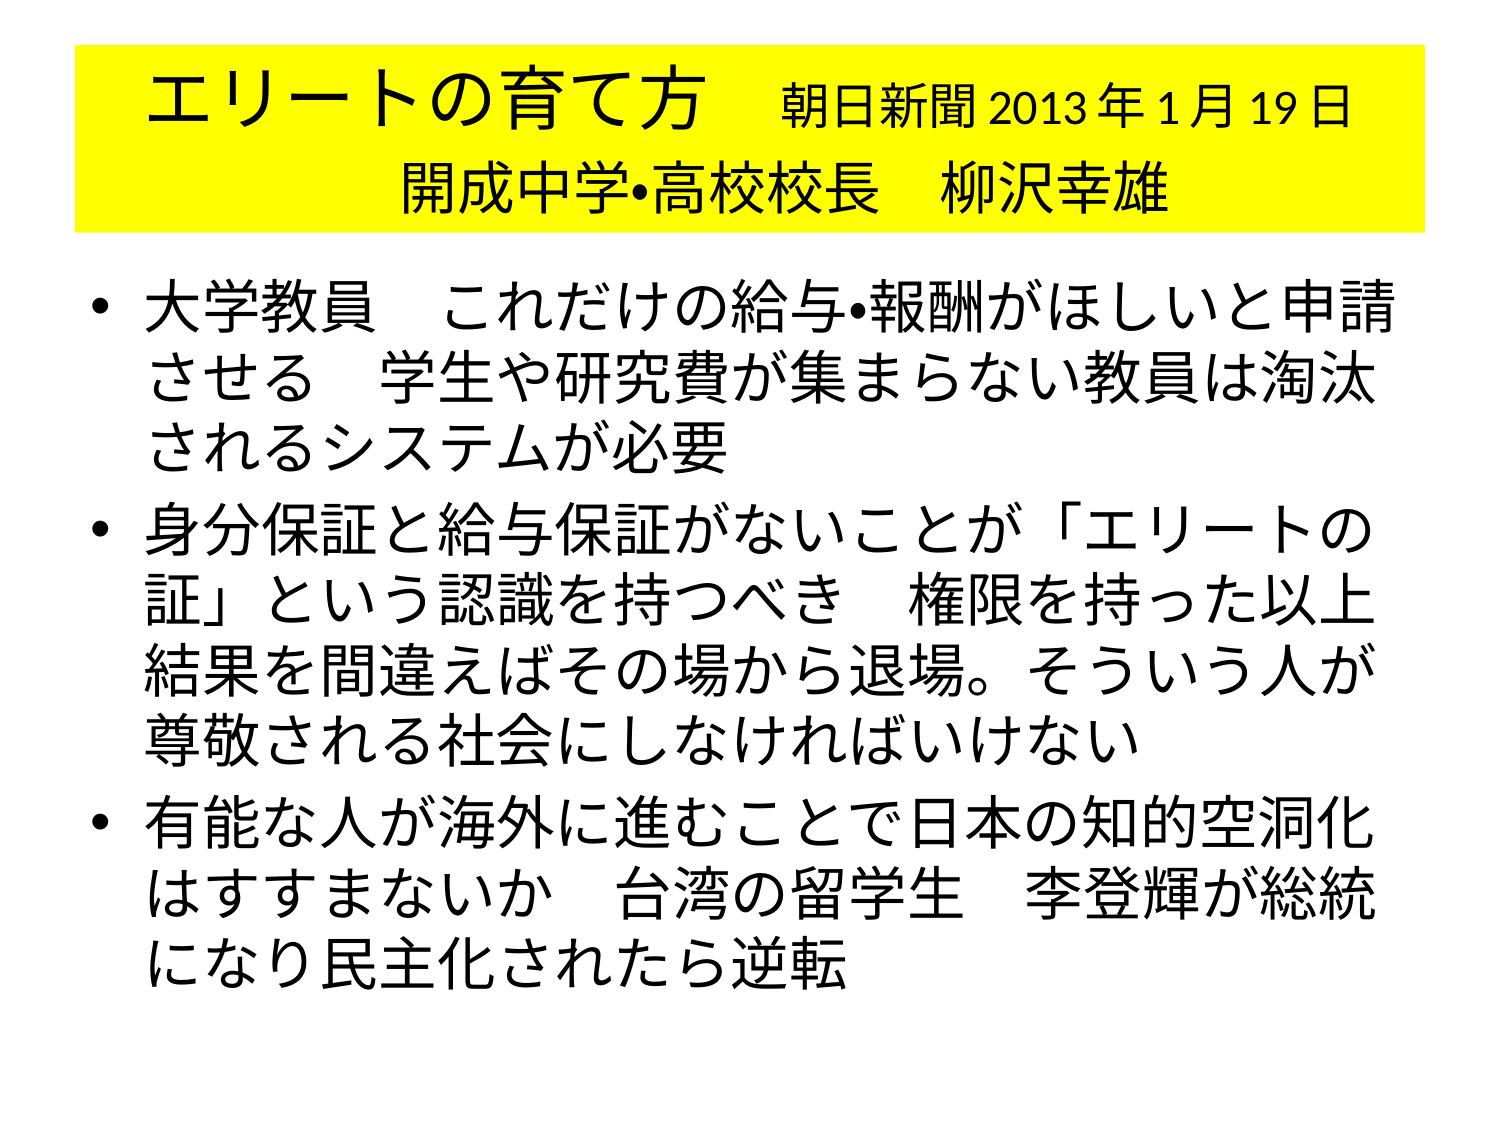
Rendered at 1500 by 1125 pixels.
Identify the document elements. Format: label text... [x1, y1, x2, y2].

title エリートの育て方 朝日新聞2013年1月19日 開成中学・高校校長 柳沢幸雄 [75, 45, 1425, 233]
list 大学教員 これだけの給与・報酬がほしいと申請させる 学生や研究費が集まらない教員は淘汰されるシステムが必要 身分保証と給与保証がないことが「エリートの証」という認識を持つべき 権限を持った以上結果を間違えばその場から退場。そういう人が尊敬される社会にしなければいけない 有能な人が海外に進むことで日本の知的空洞化はすすまないか 台湾の留学生 李登輝が総統になり民主化されたら逆転 [75, 262, 1425, 1005]
